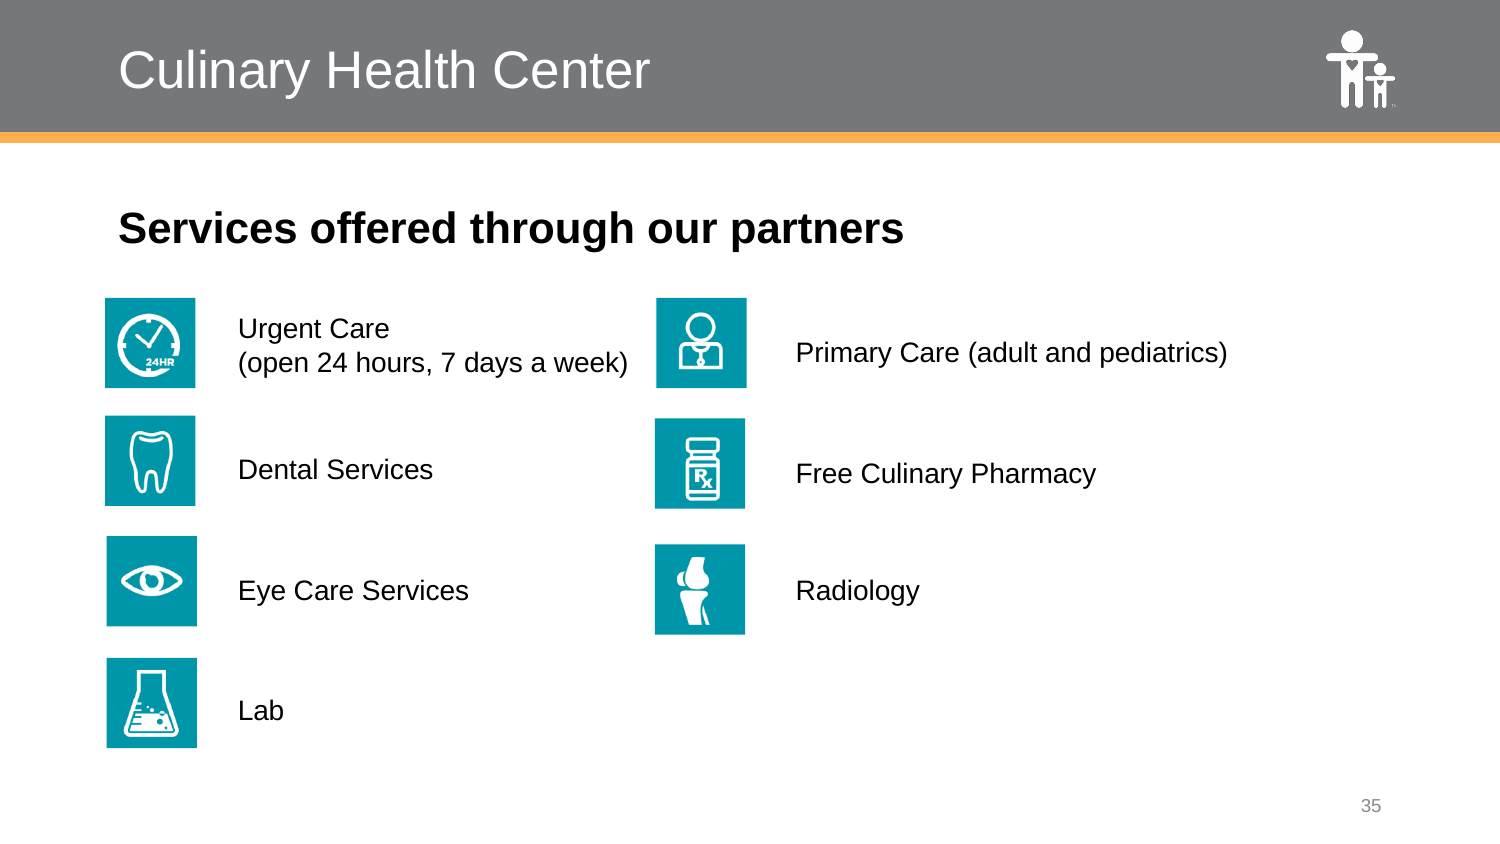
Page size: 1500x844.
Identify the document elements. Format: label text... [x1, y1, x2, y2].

picture [106, 417, 196, 507]
text_box [654, 544, 746, 635]
text_box Urgent Care (open 24 hours, 7 days a week) [223, 303, 744, 386]
picture [106, 536, 197, 627]
slide_number 35 [1059, 782, 1397, 827]
text_box Radiology [780, 564, 1185, 614]
list Services offered through our partners [103, 198, 1397, 760]
text_box Dental Services [223, 444, 628, 493]
text_box Primary Care (adult and pediatrics) [780, 326, 1246, 375]
picture [657, 297, 744, 384]
picture [103, 299, 194, 391]
picture [655, 418, 748, 514]
text_box [106, 657, 197, 749]
title Culinary Health Center [103, 34, 1060, 108]
text_box Lab [223, 684, 628, 734]
picture [657, 554, 730, 627]
text_box Eye Care Services [223, 564, 628, 614]
text_box [656, 297, 747, 389]
text_box Free Culinary Pharmacy [780, 447, 1185, 497]
picture [115, 667, 187, 739]
